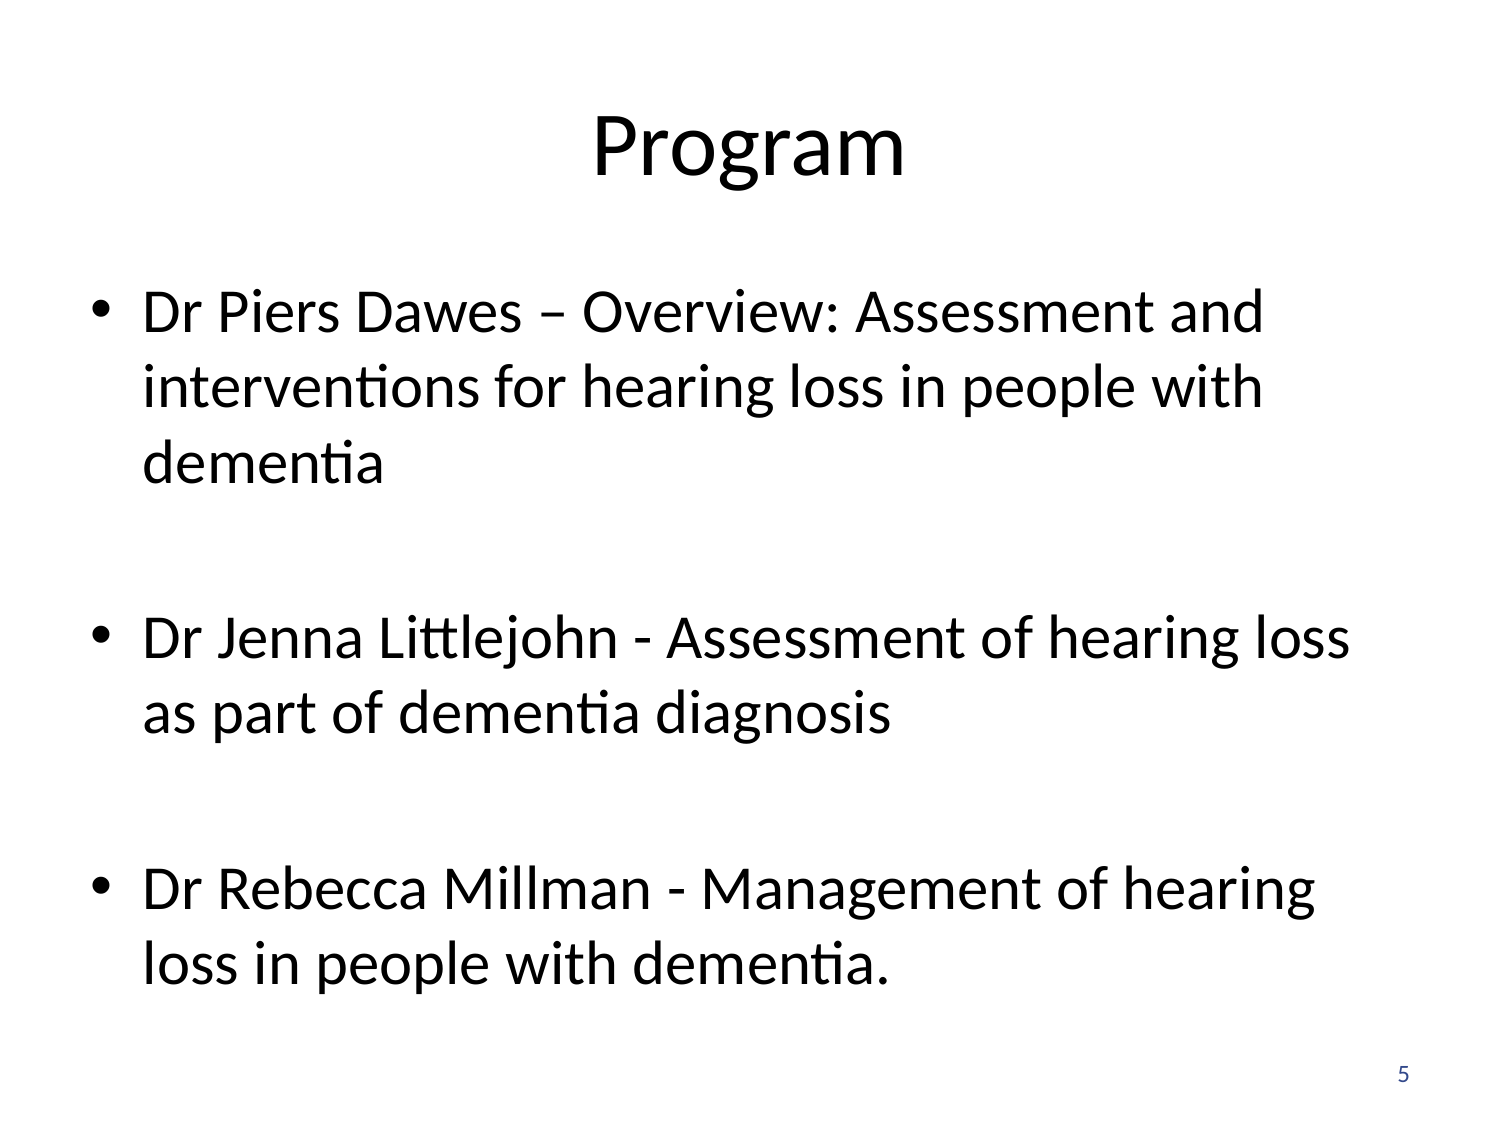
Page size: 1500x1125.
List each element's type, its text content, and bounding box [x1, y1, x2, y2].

title Program [75, 45, 1425, 233]
slide_number 5 [1074, 1042, 1425, 1103]
list Dr Piers Dawes – Overview: Assessment and interventions for hearing loss in people with dementia Dr Jenna Littlejohn - Assessment of hearing loss as part of dementia diagnosis Dr Rebecca Millman - Management of hearing loss in people with dementia. [75, 262, 1425, 1005]
